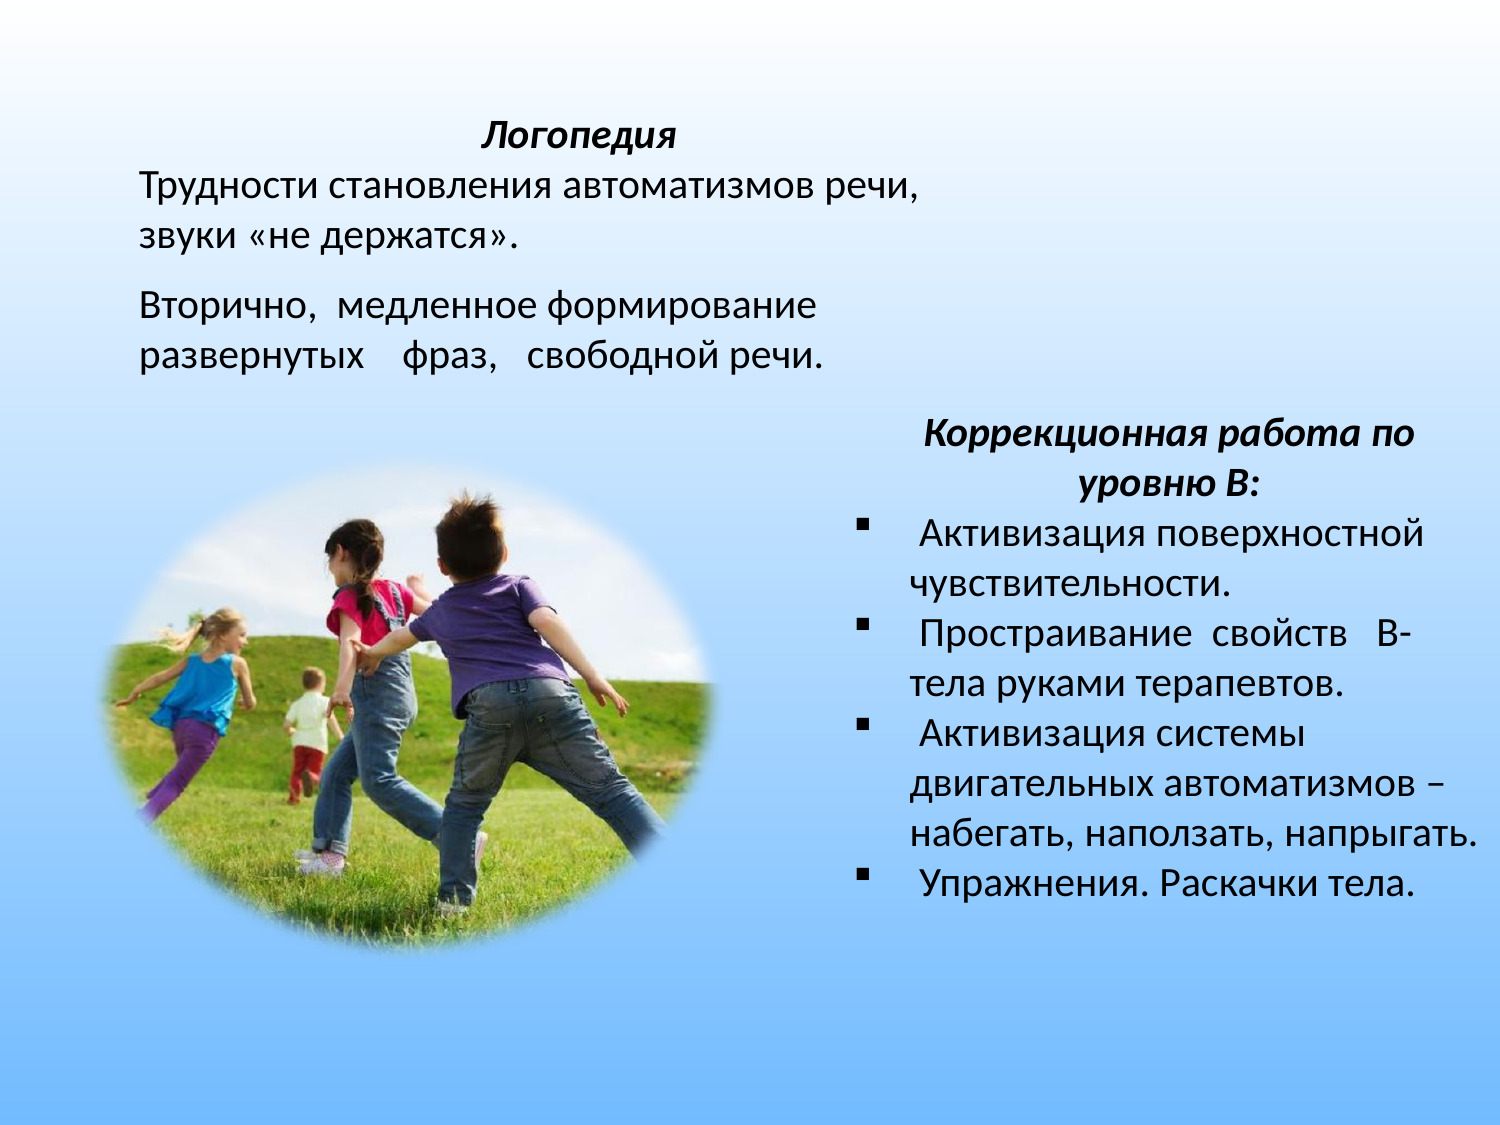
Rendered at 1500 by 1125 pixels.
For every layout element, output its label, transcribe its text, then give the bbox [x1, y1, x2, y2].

text_box Коррекционная работа по уровню В: Активизация поверхностной чувствительности. Простраивание свойств В-тела руками терапевтов. Активизация системы двигательных автоматизмов – набегать, наползать, напрыгать. Упражнения. Раскачки тела. [838, 397, 1500, 912]
text_box Логопедия Трудности становления автоматизмов речи, звуки «не держатся». Вторично, медленное формирование развернутых фраз, свободной речи. [123, 54, 1034, 475]
picture [88, 444, 727, 964]
